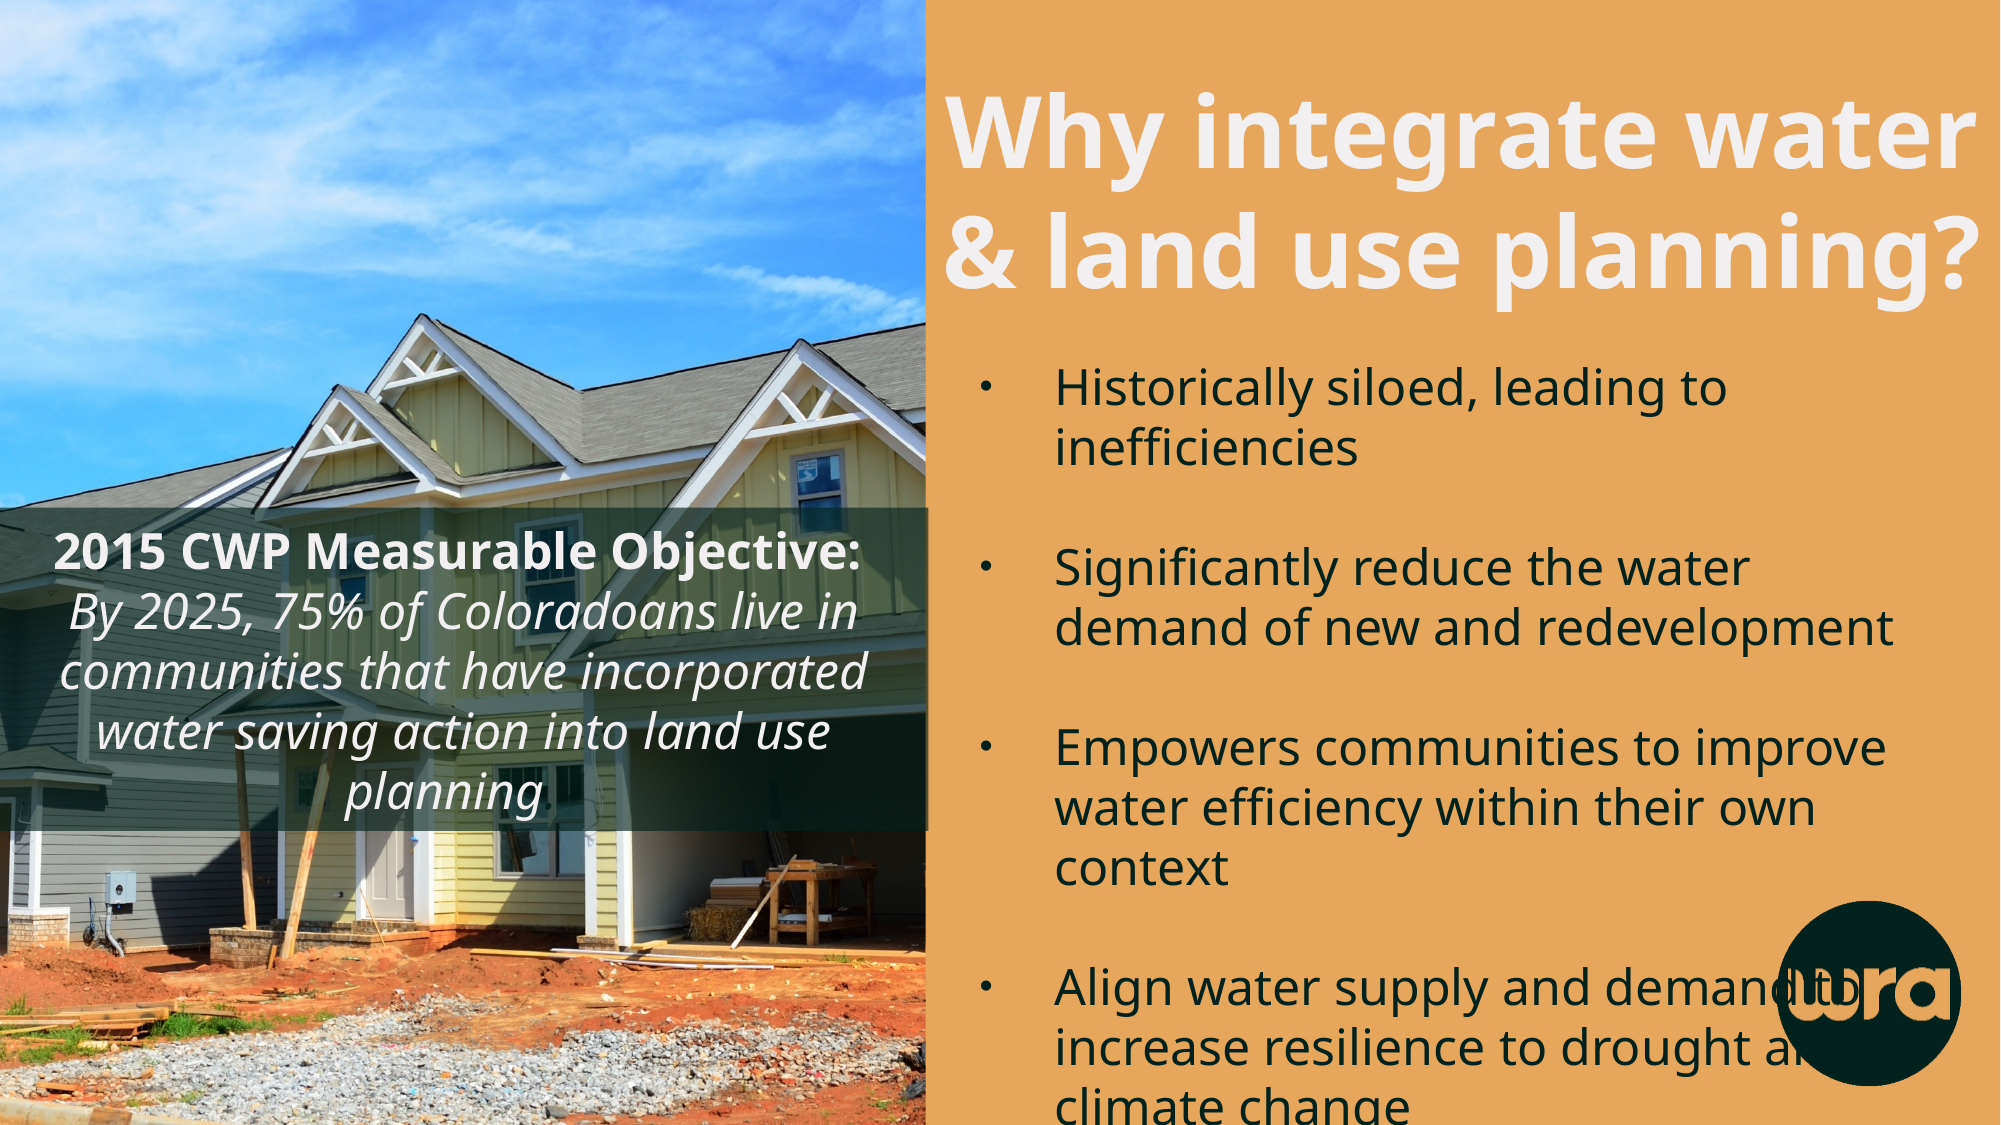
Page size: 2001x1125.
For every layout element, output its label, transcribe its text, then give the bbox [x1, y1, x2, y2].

picture [0, 0, 926, 1125]
list Historically siloed, leading to inefficiencies Significantly reduce the water demand of new and redevelopment Empowers communities to improve water efficiency within their own context Align water supply and demand to increase resilience to drought and climate change [964, 347, 1910, 1023]
picture [1775, 899, 1963, 1088]
list Why integrate water & land use planning? [926, 61, 2000, 287]
